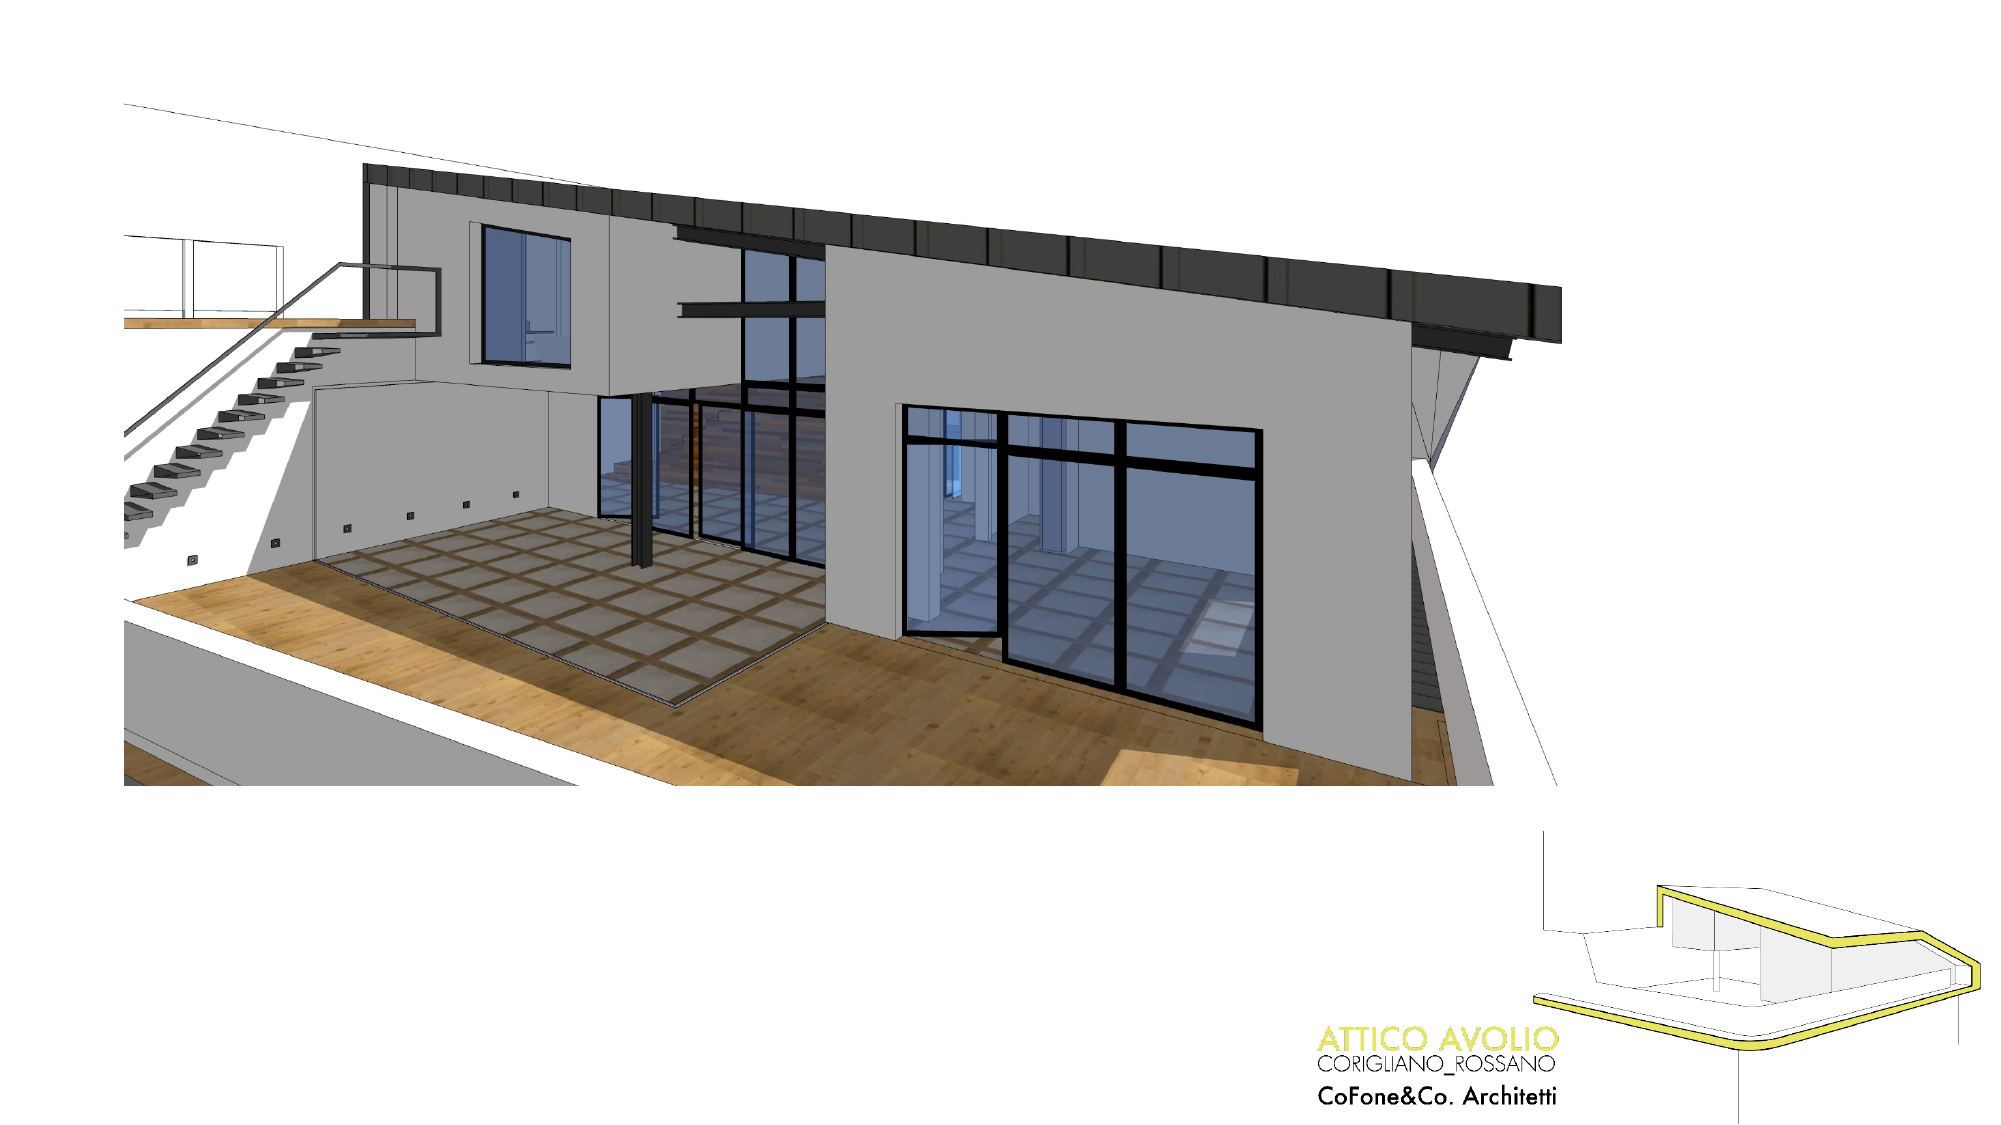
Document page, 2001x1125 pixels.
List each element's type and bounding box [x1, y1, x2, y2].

picture [124, 83, 1562, 786]
picture [1289, 798, 2000, 1125]
